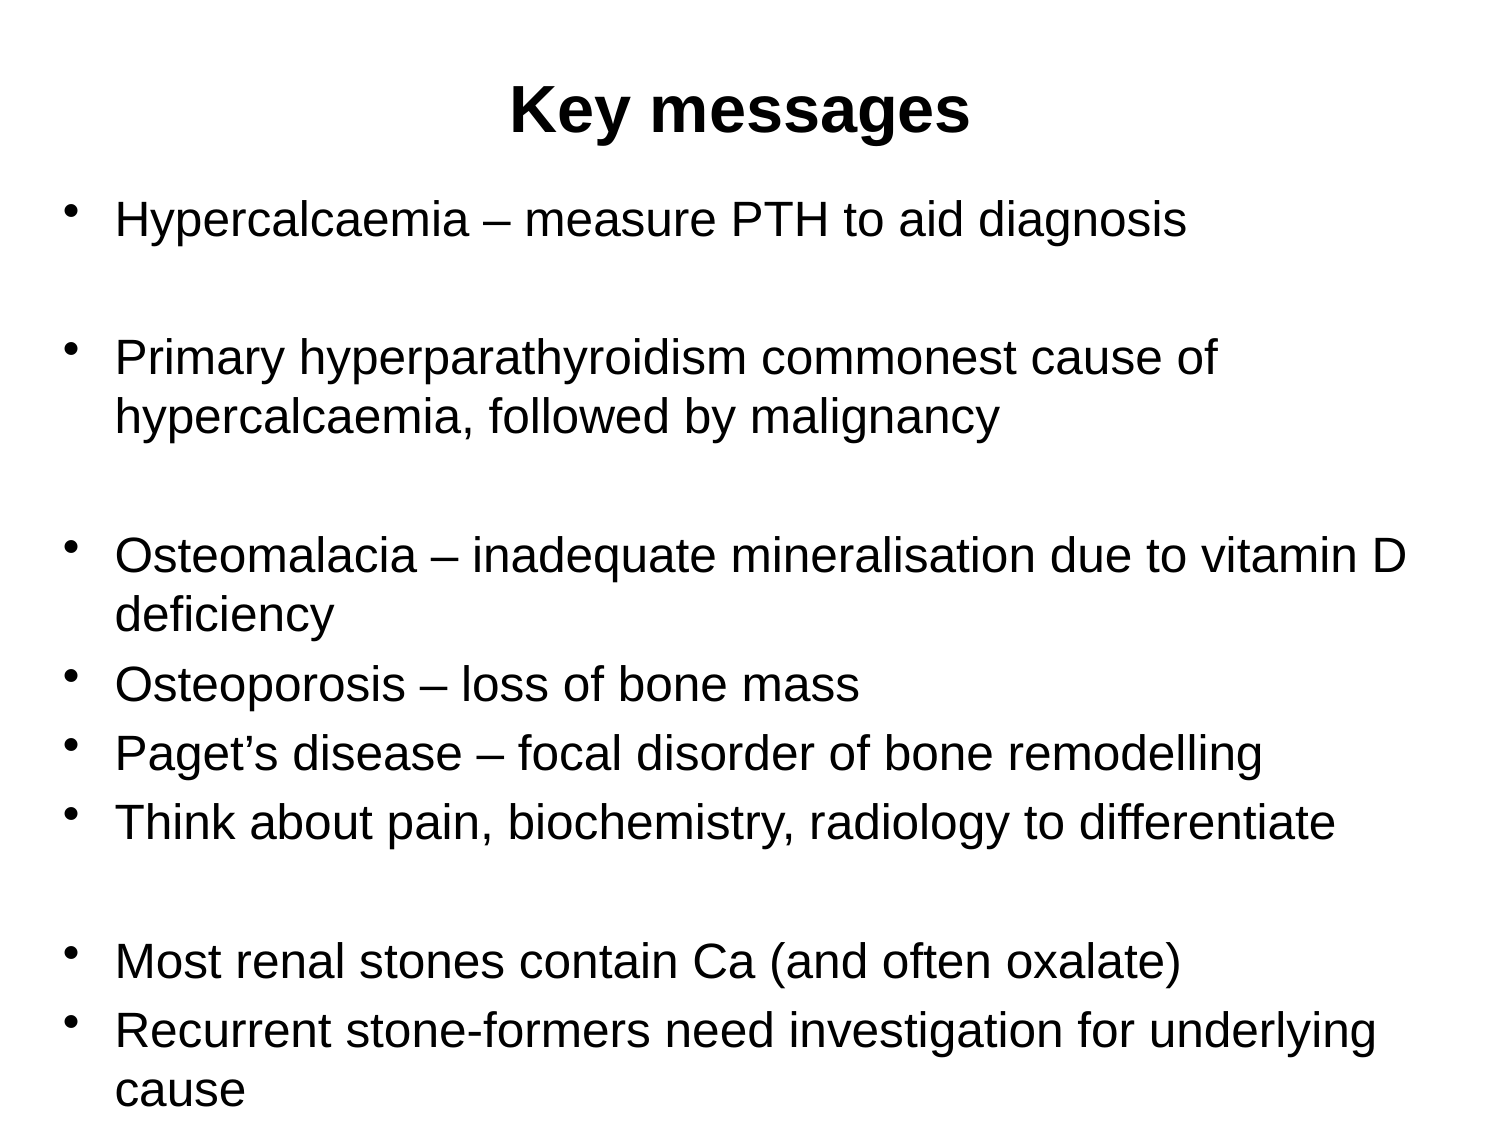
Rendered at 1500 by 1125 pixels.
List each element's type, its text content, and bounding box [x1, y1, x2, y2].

list Hypercalcaemia – measure PTH to aid diagnosis Primary hyperparathyroidism commonest cause of hypercalcaemia, followed by malignancy Osteomalacia – inadequate mineralisation due to vitamin D deficiency Osteoporosis – loss of bone mass Paget’s disease – focal disorder of bone remodelling Think about pain, biochemistry, radiology to differentiate Most renal stones contain Ca (and often oxalate) Recurrent stone-formers need investigation for underlying cause [47, 178, 1449, 1125]
title Key messages [112, 12, 1388, 178]
